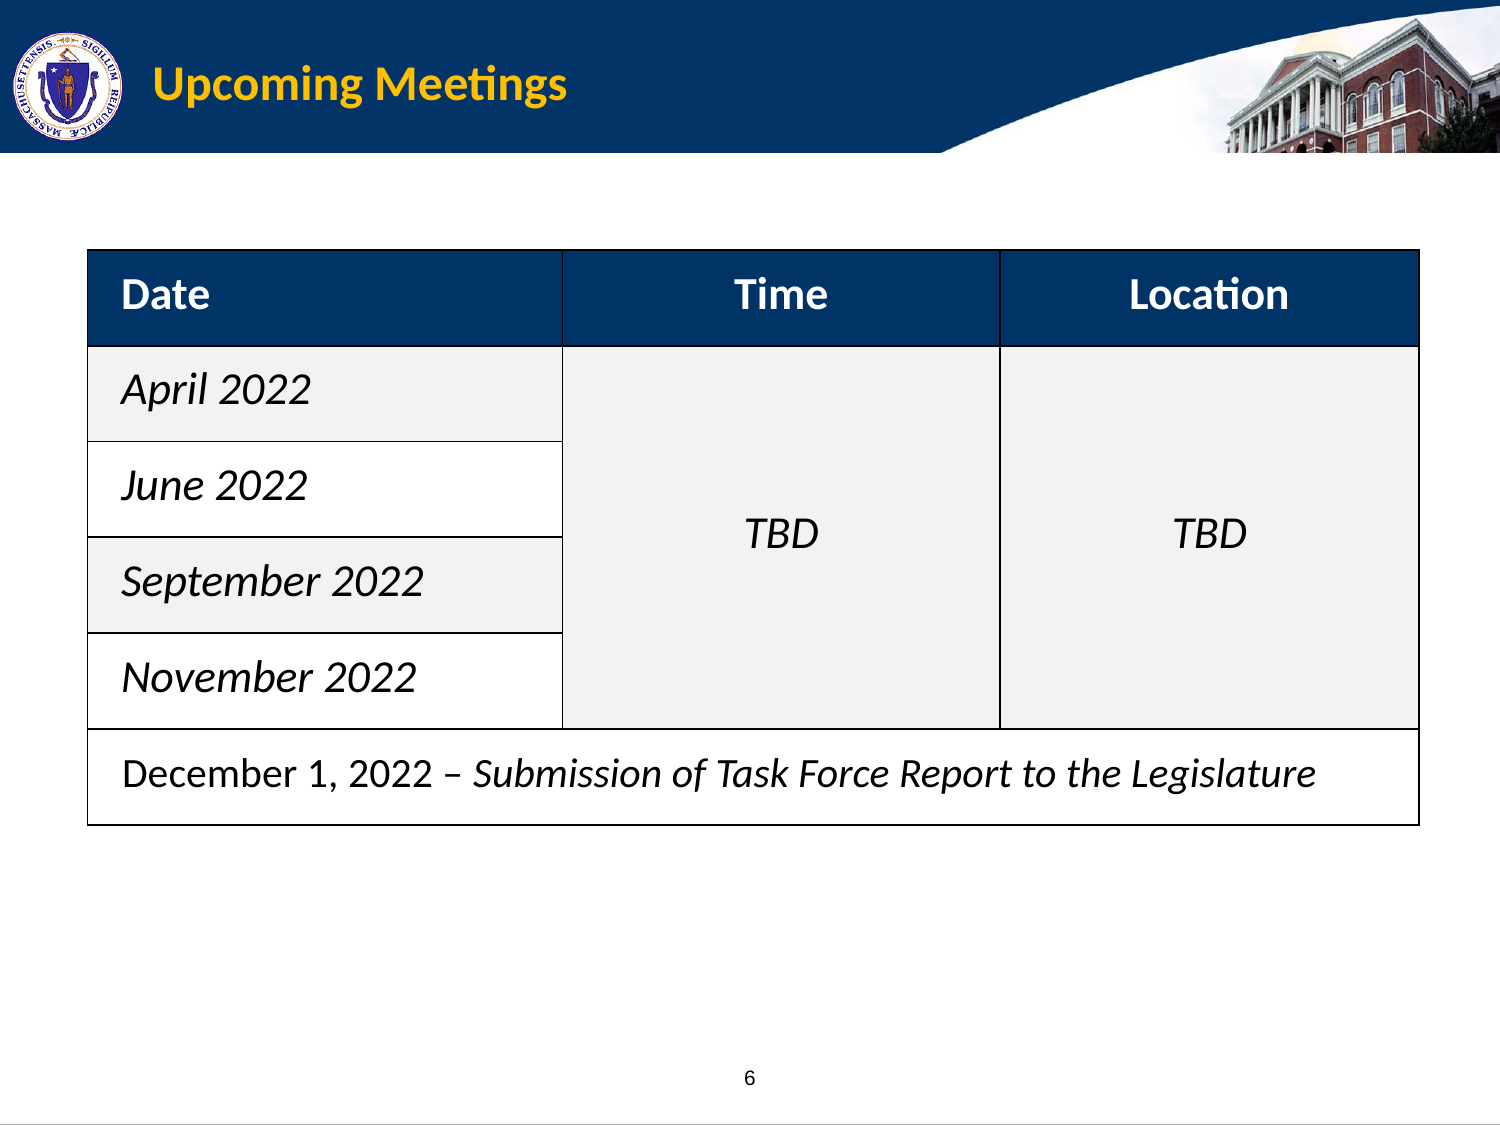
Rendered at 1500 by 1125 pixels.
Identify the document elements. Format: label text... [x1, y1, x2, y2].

title Upcoming Meetings [137, 17, 963, 144]
table_header Time [563, 251, 999, 345]
table_cell September 2022 [88, 538, 562, 632]
table_cell December 1, 2022 – Submission of Task Force Report to the Legislature [88, 730, 1418, 824]
table_header Date [88, 251, 562, 345]
table_cell TBD [1001, 347, 1418, 728]
table_header Location [1001, 251, 1418, 345]
table_cell November 2022 [88, 634, 562, 728]
table_cell April 2022 [88, 347, 562, 441]
table_cell June 2022 [88, 442, 562, 536]
table_cell TBD [563, 347, 999, 728]
picture [0, 0, 1500, 153]
